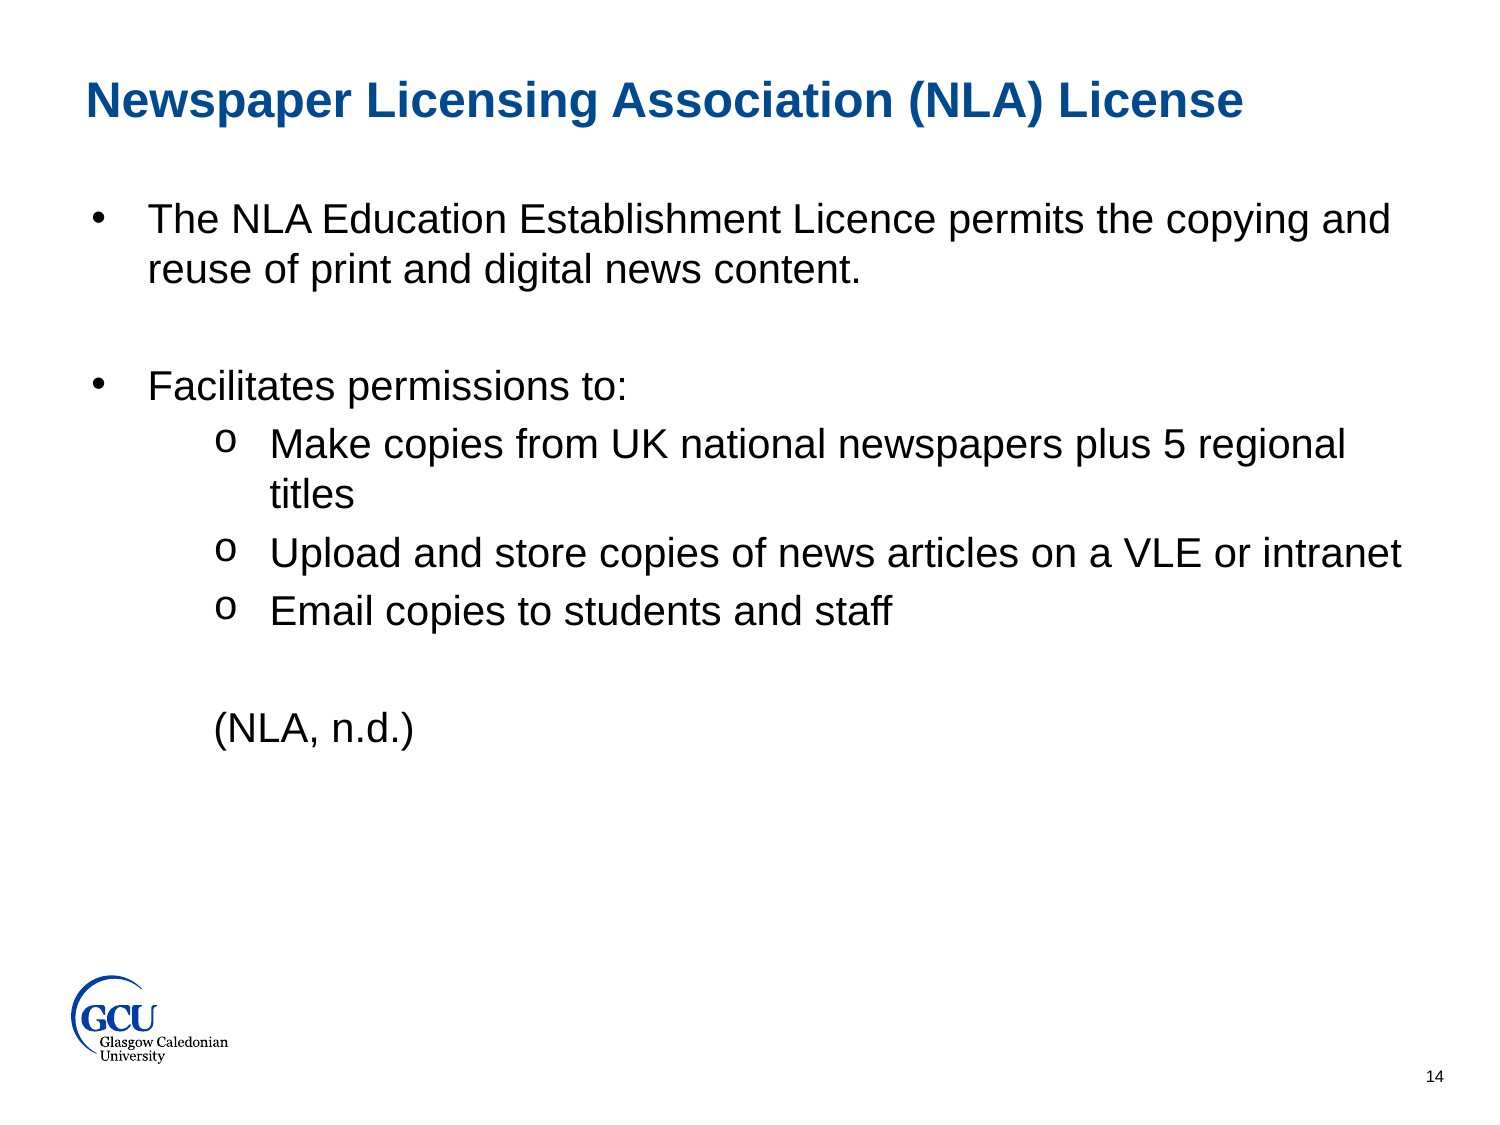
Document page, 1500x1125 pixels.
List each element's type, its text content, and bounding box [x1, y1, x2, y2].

list Newspaper Licensing Association (NLA) License [70, 60, 1430, 137]
list The NLA Education Establishment Licence permits the copying and reuse of print and digital news content. Facilitates permissions to: Make copies from UK national newspapers plus 5 regional titles Upload and store copies of news articles on a VLE or intranet Email copies to students and staff (NLA, n.d.) [76, 184, 1435, 923]
